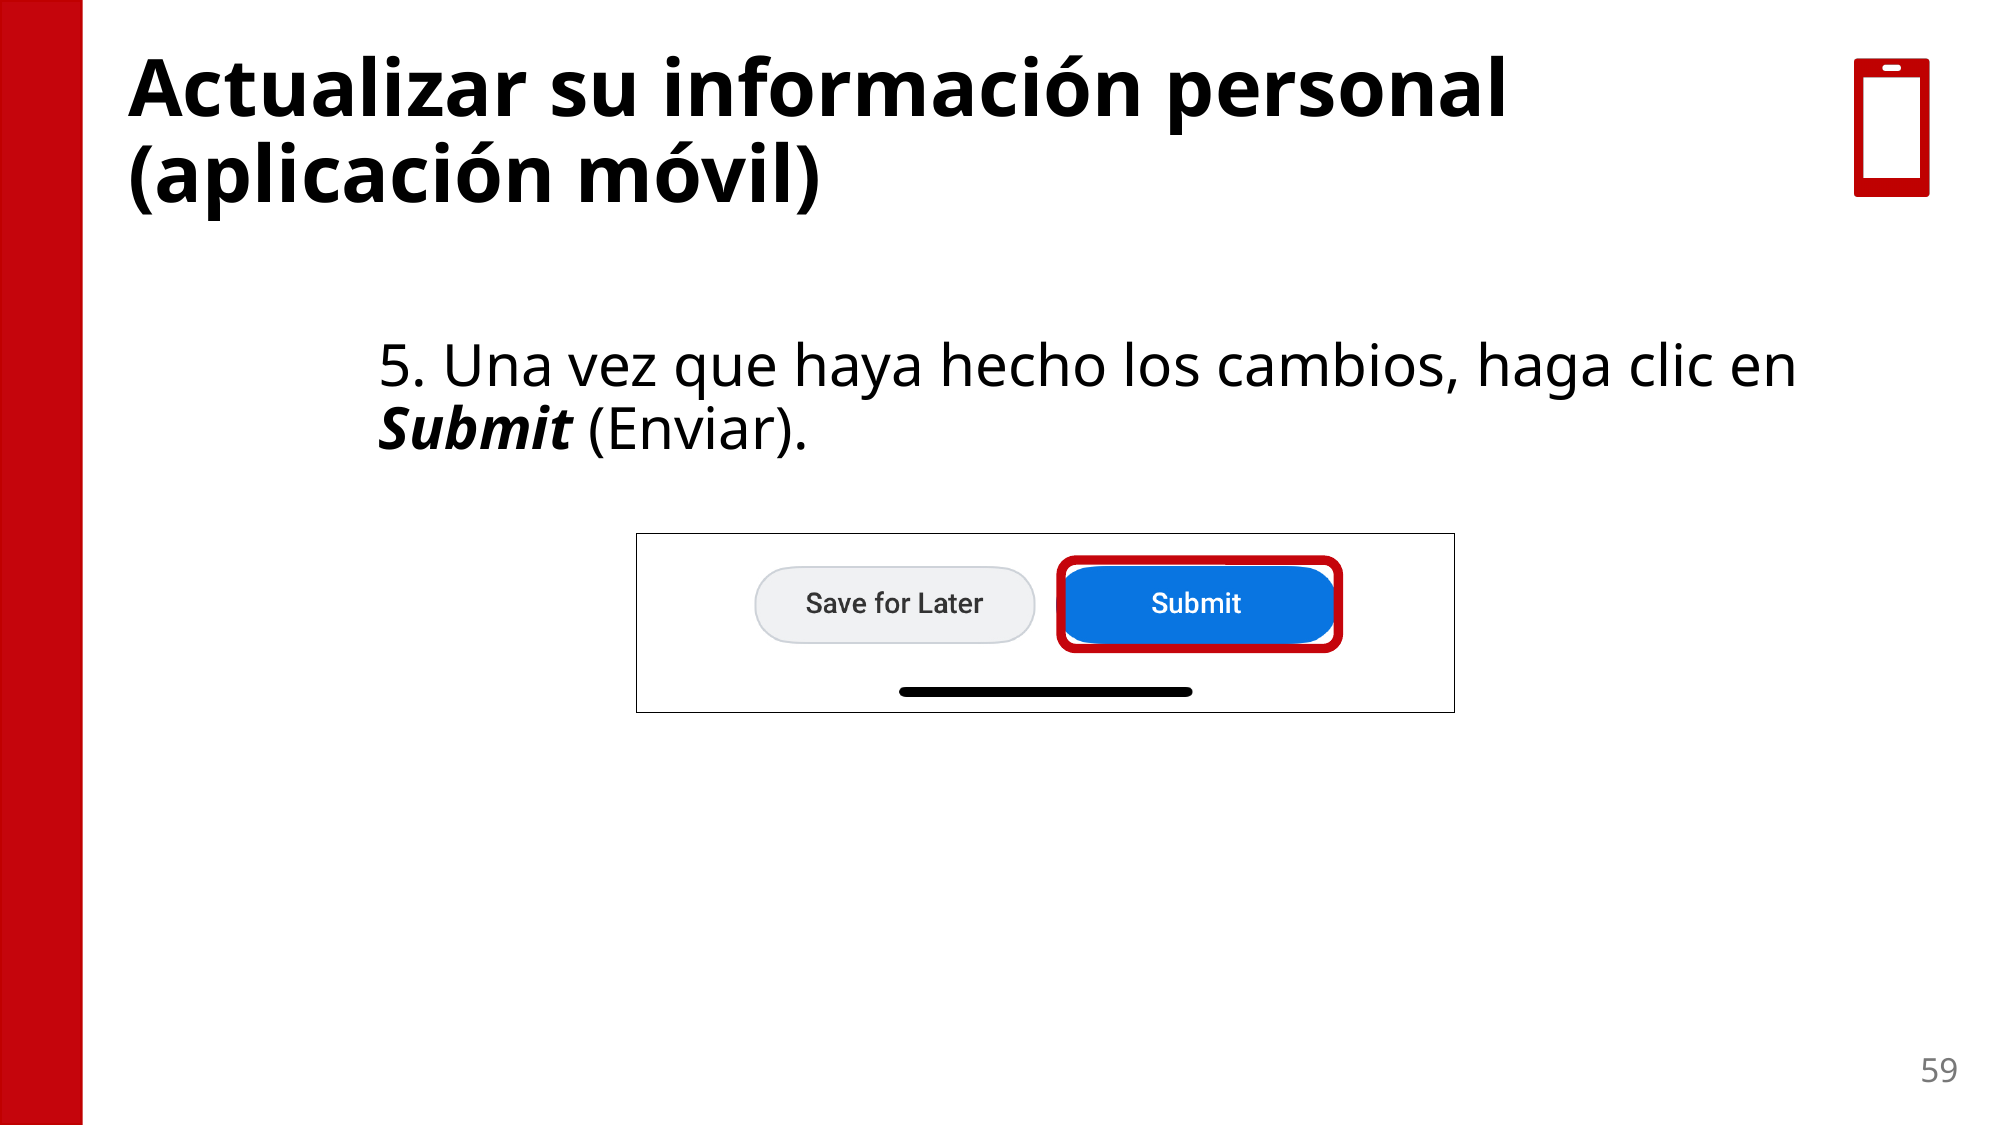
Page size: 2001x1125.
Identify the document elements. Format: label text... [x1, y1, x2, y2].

list 5. Una vez que haya hecho los cambios, haga clic en Submit (Enviar). [363, 328, 1843, 917]
picture [1815, 51, 1967, 203]
picture [636, 532, 1456, 713]
slide_number 59 [1523, 1041, 1974, 1102]
title Actualizar su información personal (aplicación móvil) [113, 46, 1581, 221]
